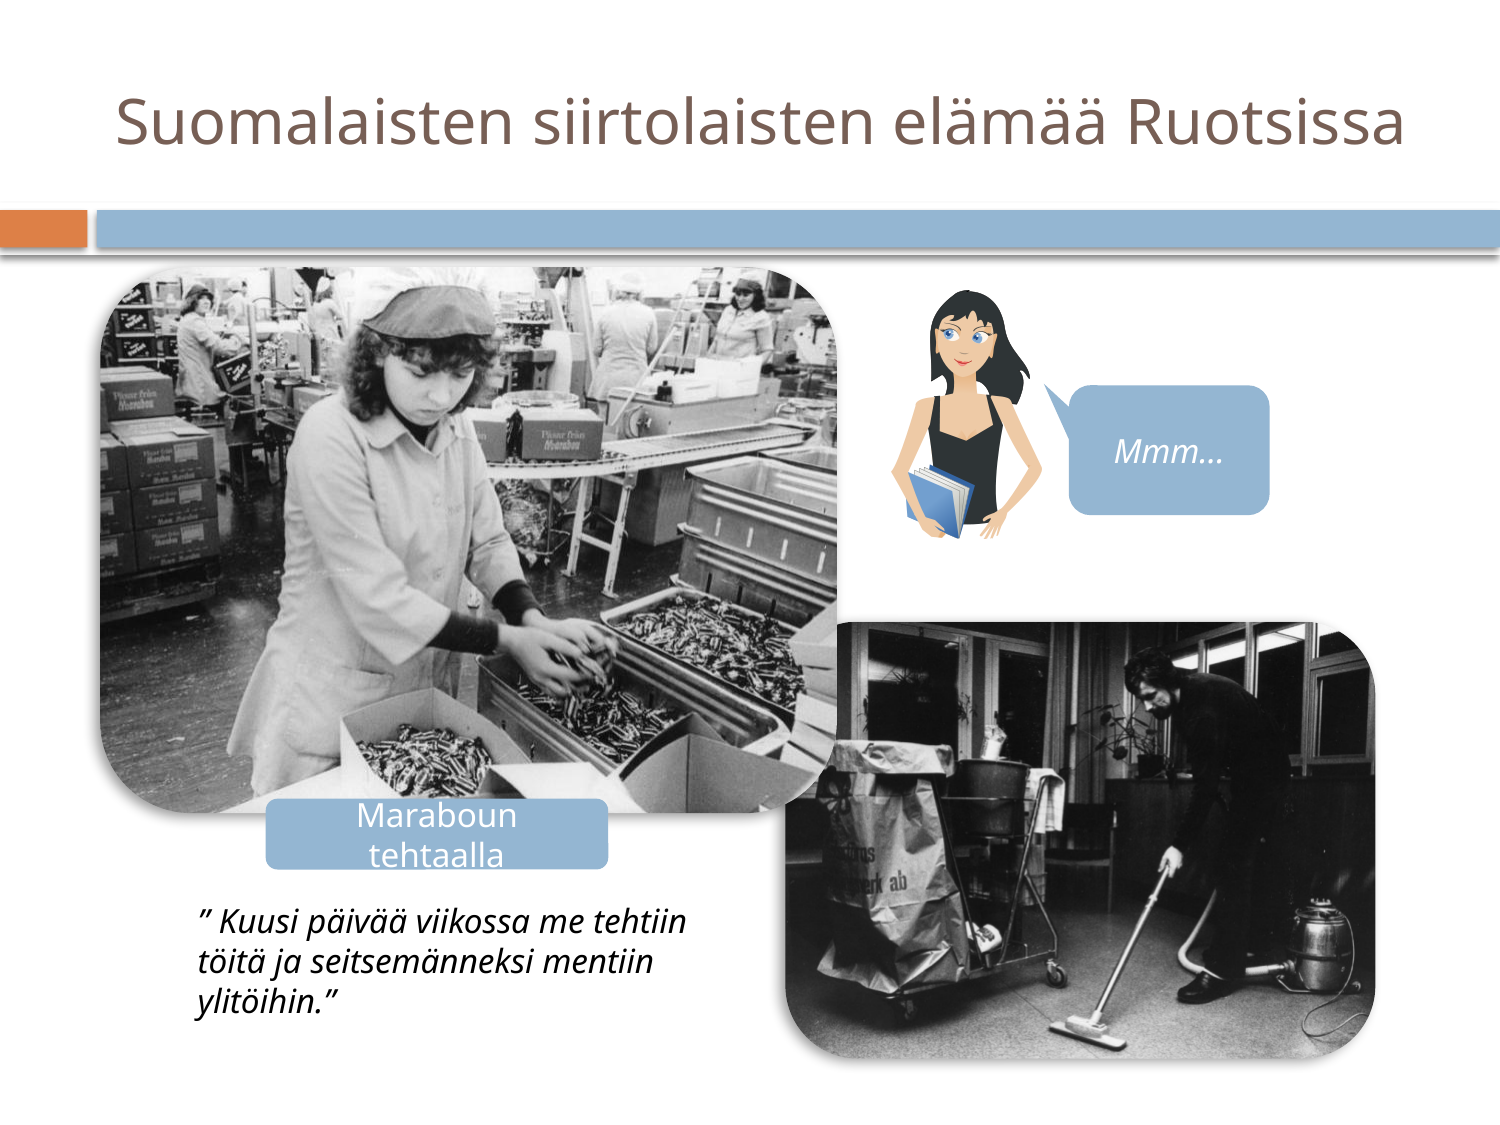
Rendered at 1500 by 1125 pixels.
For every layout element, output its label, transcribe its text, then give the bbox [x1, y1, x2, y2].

picture [99, 266, 1376, 1059]
picture [891, 290, 1042, 540]
title Suomalaisten siirtolaisten elämää Ruotsissa [100, 37, 1438, 200]
text_box Mmm… [1047, 383, 1272, 517]
text_box Maraboun tehtaalla [264, 825, 610, 872]
text_box ” Kuusi päivää viikossa me tehtiin töitä ja seitsemänneksi mentiin ylitöihin.” [183, 893, 739, 1028]
